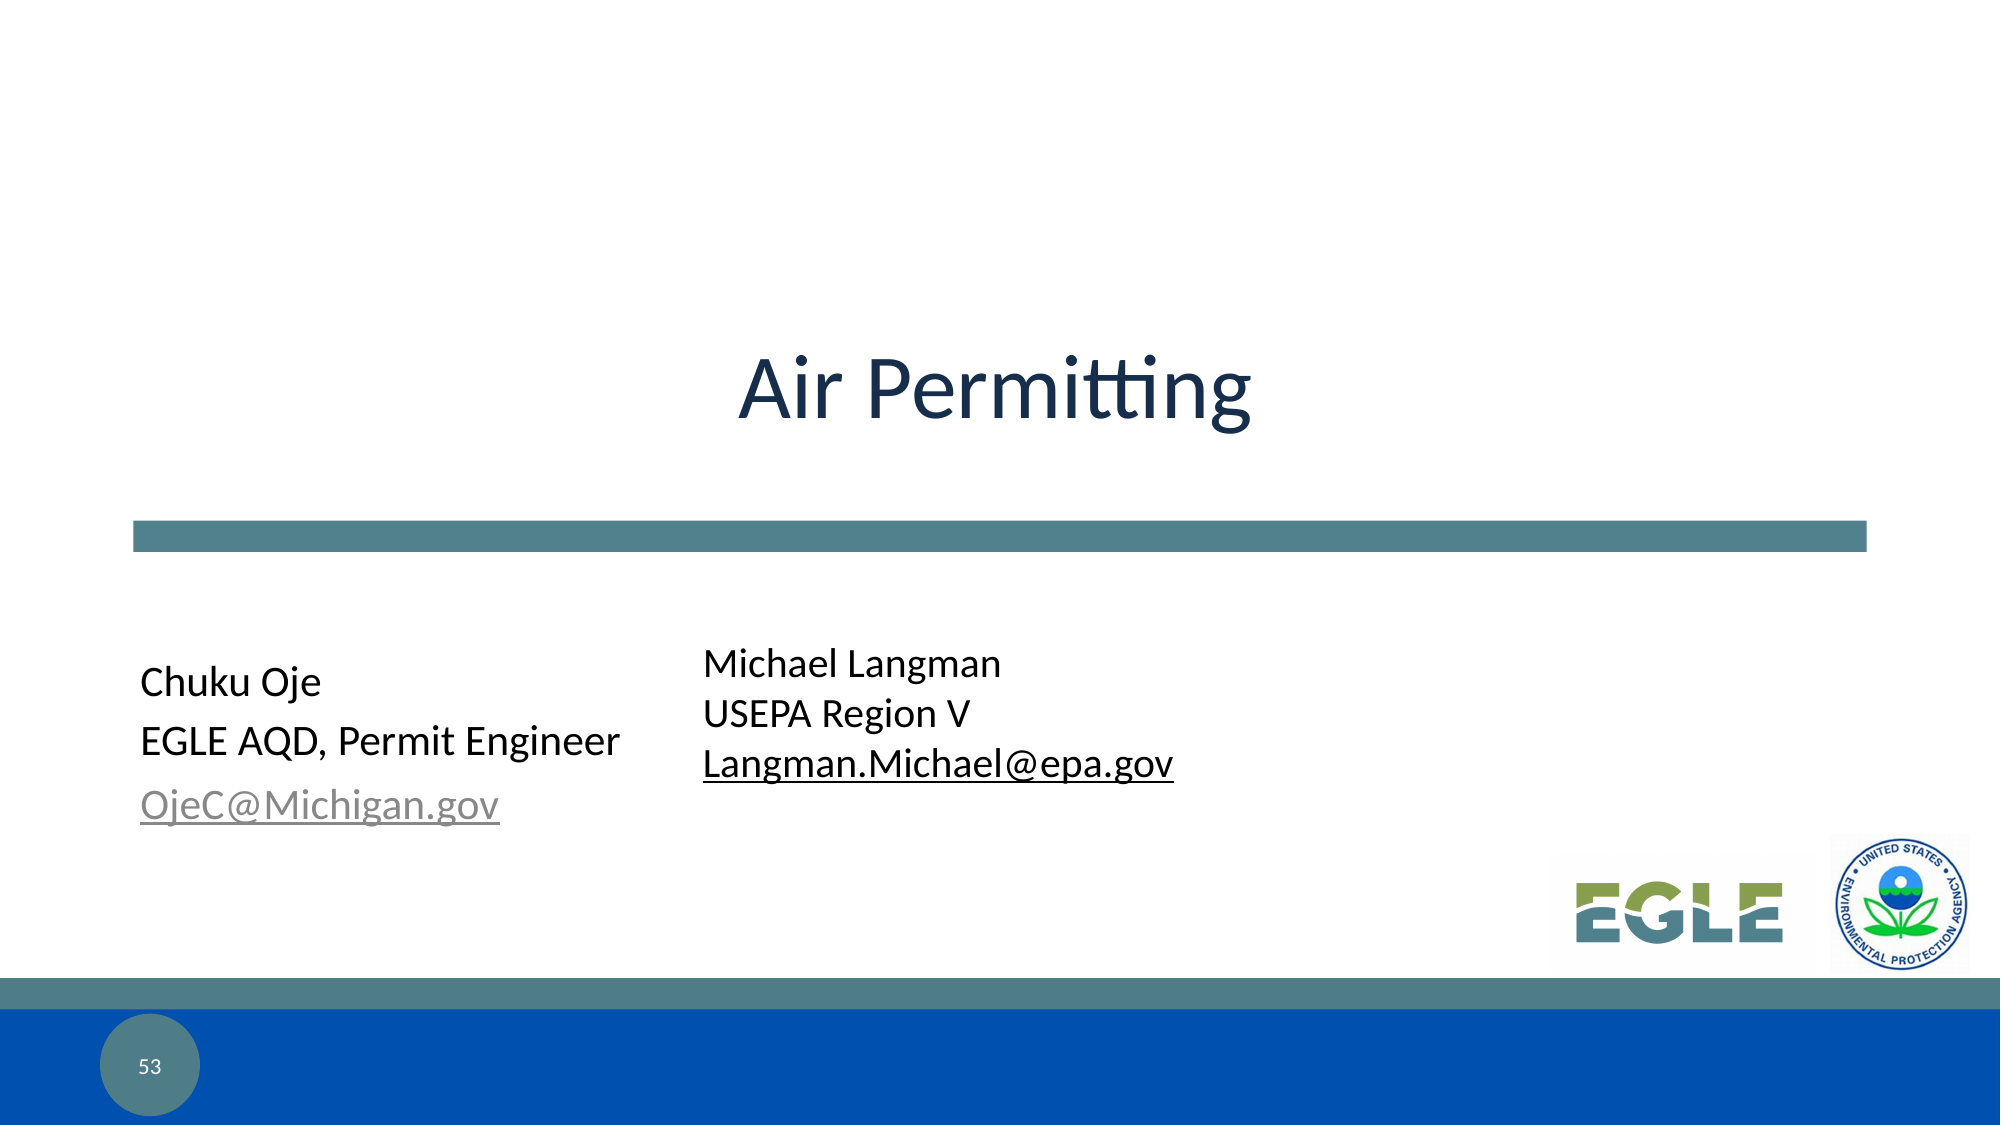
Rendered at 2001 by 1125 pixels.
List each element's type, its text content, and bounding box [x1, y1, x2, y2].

text_box Chuku Oje EGLE AQD, Permit Engineer OjeC@Michigan.gov [125, 645, 713, 900]
picture [1546, 852, 1816, 975]
text_box Michael Langman USEPA Region V Langman.Michael@epa.gov [687, 628, 1218, 794]
title Air Permitting [125, 261, 1867, 503]
picture [1830, 834, 1970, 974]
